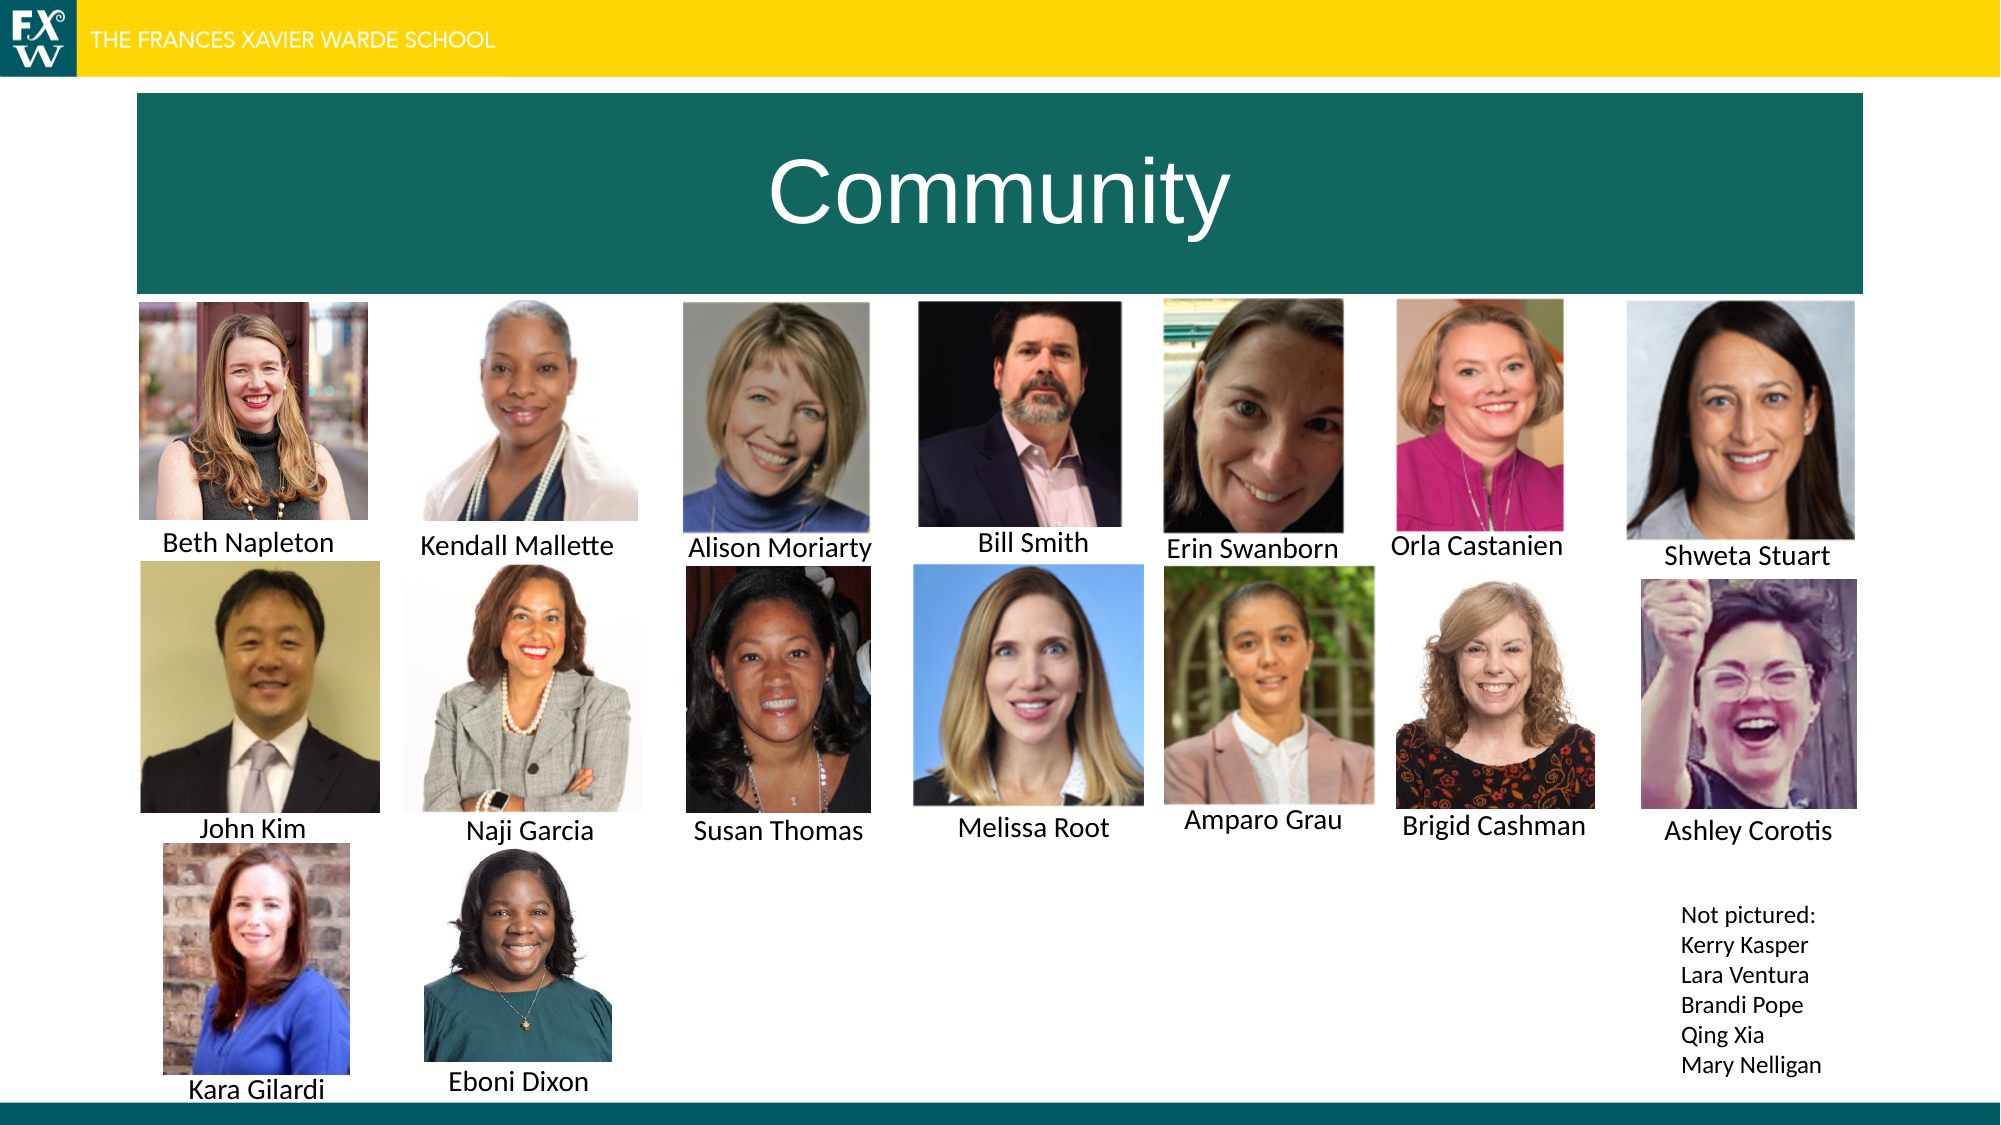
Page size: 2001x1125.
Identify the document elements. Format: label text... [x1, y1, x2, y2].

text_box Kara Gilardi [173, 1063, 357, 1113]
text_box John Kim [184, 813, 324, 843]
text_box Bill Smith [963, 527, 1110, 562]
picture [139, 302, 368, 520]
text_box Susan Thomas [679, 803, 885, 854]
picture [1164, 564, 1376, 809]
text_box Melissa Root [942, 801, 1154, 852]
text_box Kendall Mallette [405, 519, 635, 561]
picture [417, 300, 638, 521]
picture [1394, 297, 1566, 534]
text_box Alison Moriarty [673, 520, 903, 571]
picture [918, 301, 1124, 527]
text_box Orla Castanien [1376, 519, 1588, 569]
text_box Community [137, 93, 1863, 294]
text_box Naji Garcia [451, 813, 625, 854]
text_box Shweta Stuart [1649, 528, 1861, 579]
text_box Brigid Cashman [1387, 798, 1616, 849]
picture [681, 299, 871, 536]
picture [139, 561, 380, 813]
picture [1396, 559, 1595, 809]
picture [0, 0, 505, 77]
picture [424, 826, 612, 1062]
text_box Eboni Dixon [433, 1054, 617, 1105]
picture [163, 843, 350, 1076]
picture [686, 566, 871, 813]
picture [1641, 579, 1857, 809]
picture [1626, 298, 1855, 543]
text_box Not pictured: Kerry Kasper Lara Ventura Brandi Pope Qing Xia Mary Nelligan [1666, 891, 1863, 1086]
picture [402, 561, 648, 813]
picture [911, 562, 1144, 809]
text_box Erin Swanborn [1151, 522, 1364, 572]
text_box Ashley Corotis [1649, 803, 1861, 854]
picture [1162, 297, 1346, 535]
text_box Amparo Grau [1169, 809, 1366, 843]
text_box Beth Napleton [147, 520, 357, 561]
